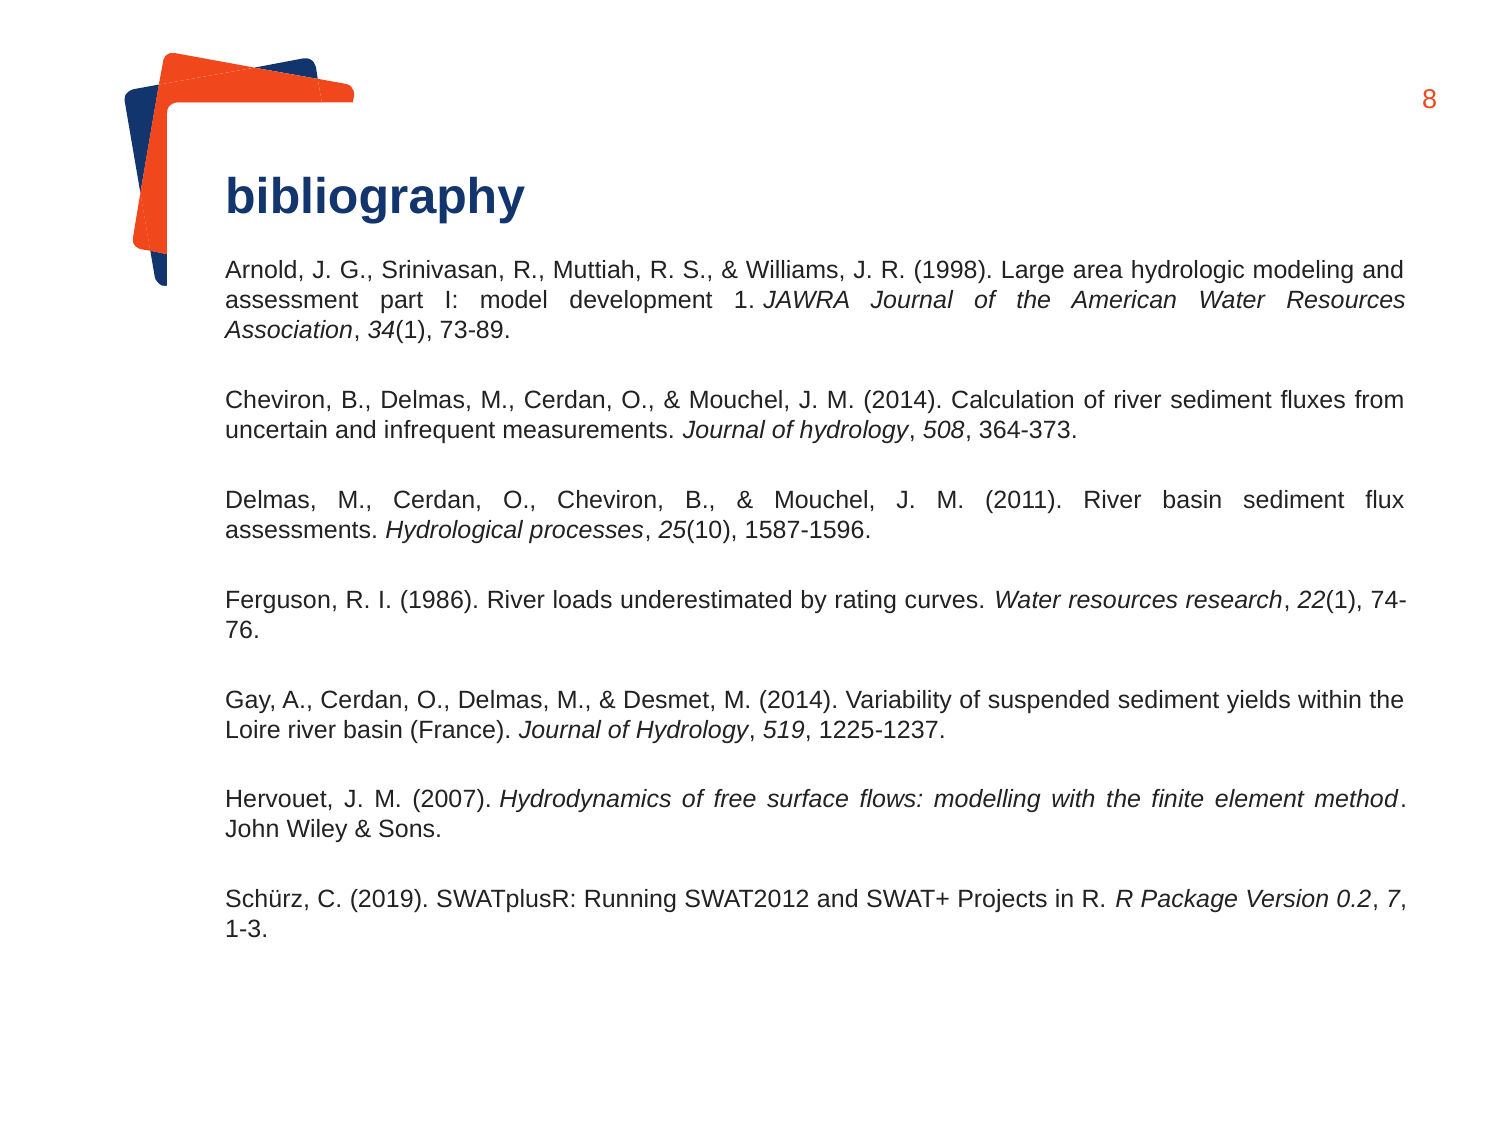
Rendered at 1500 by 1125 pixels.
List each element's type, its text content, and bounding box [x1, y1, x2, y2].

list Arnold, J. G., Srinivasan, R., Muttiah, R. S., & Williams, J. R. (1998). Large area hydrologic modeling and assessment part I: model development 1. JAWRA Journal of the American Water Resources Association, 34(1), 73-89. Cheviron, B., Delmas, M., Cerdan, O., & Mouchel, J. M. (2014). Calculation of river sediment fluxes from uncertain and infrequent measurements. Journal of hydrology, 508, 364-373. Delmas, M., Cerdan, O., Cheviron, B., & Mouchel, J. M. (2011). River basin sediment flux assessments. Hydrological processes, 25(10), 1587-1596. Ferguson, R. I. (1986). River loads underestimated by rating curves. Water resources research, 22(1), 74-76. Gay, A., Cerdan, O., Delmas, M., & Desmet, M. (2014). Variability of suspended sediment yields within the Loire river basin (France). Journal of Hydrology, 519, 1225-1237. Hervouet, J. M. (2007). Hydrodynamics of free surface flows: modelling with the finite element method. John Wiley & Sons. Schürz, C. (2019). SWATplusR: Running SWAT2012 and SWAT+ Projects in R. R Package Version 0.2, 7, 1-3. [210, 246, 1422, 967]
title bibliography [210, 141, 1422, 246]
